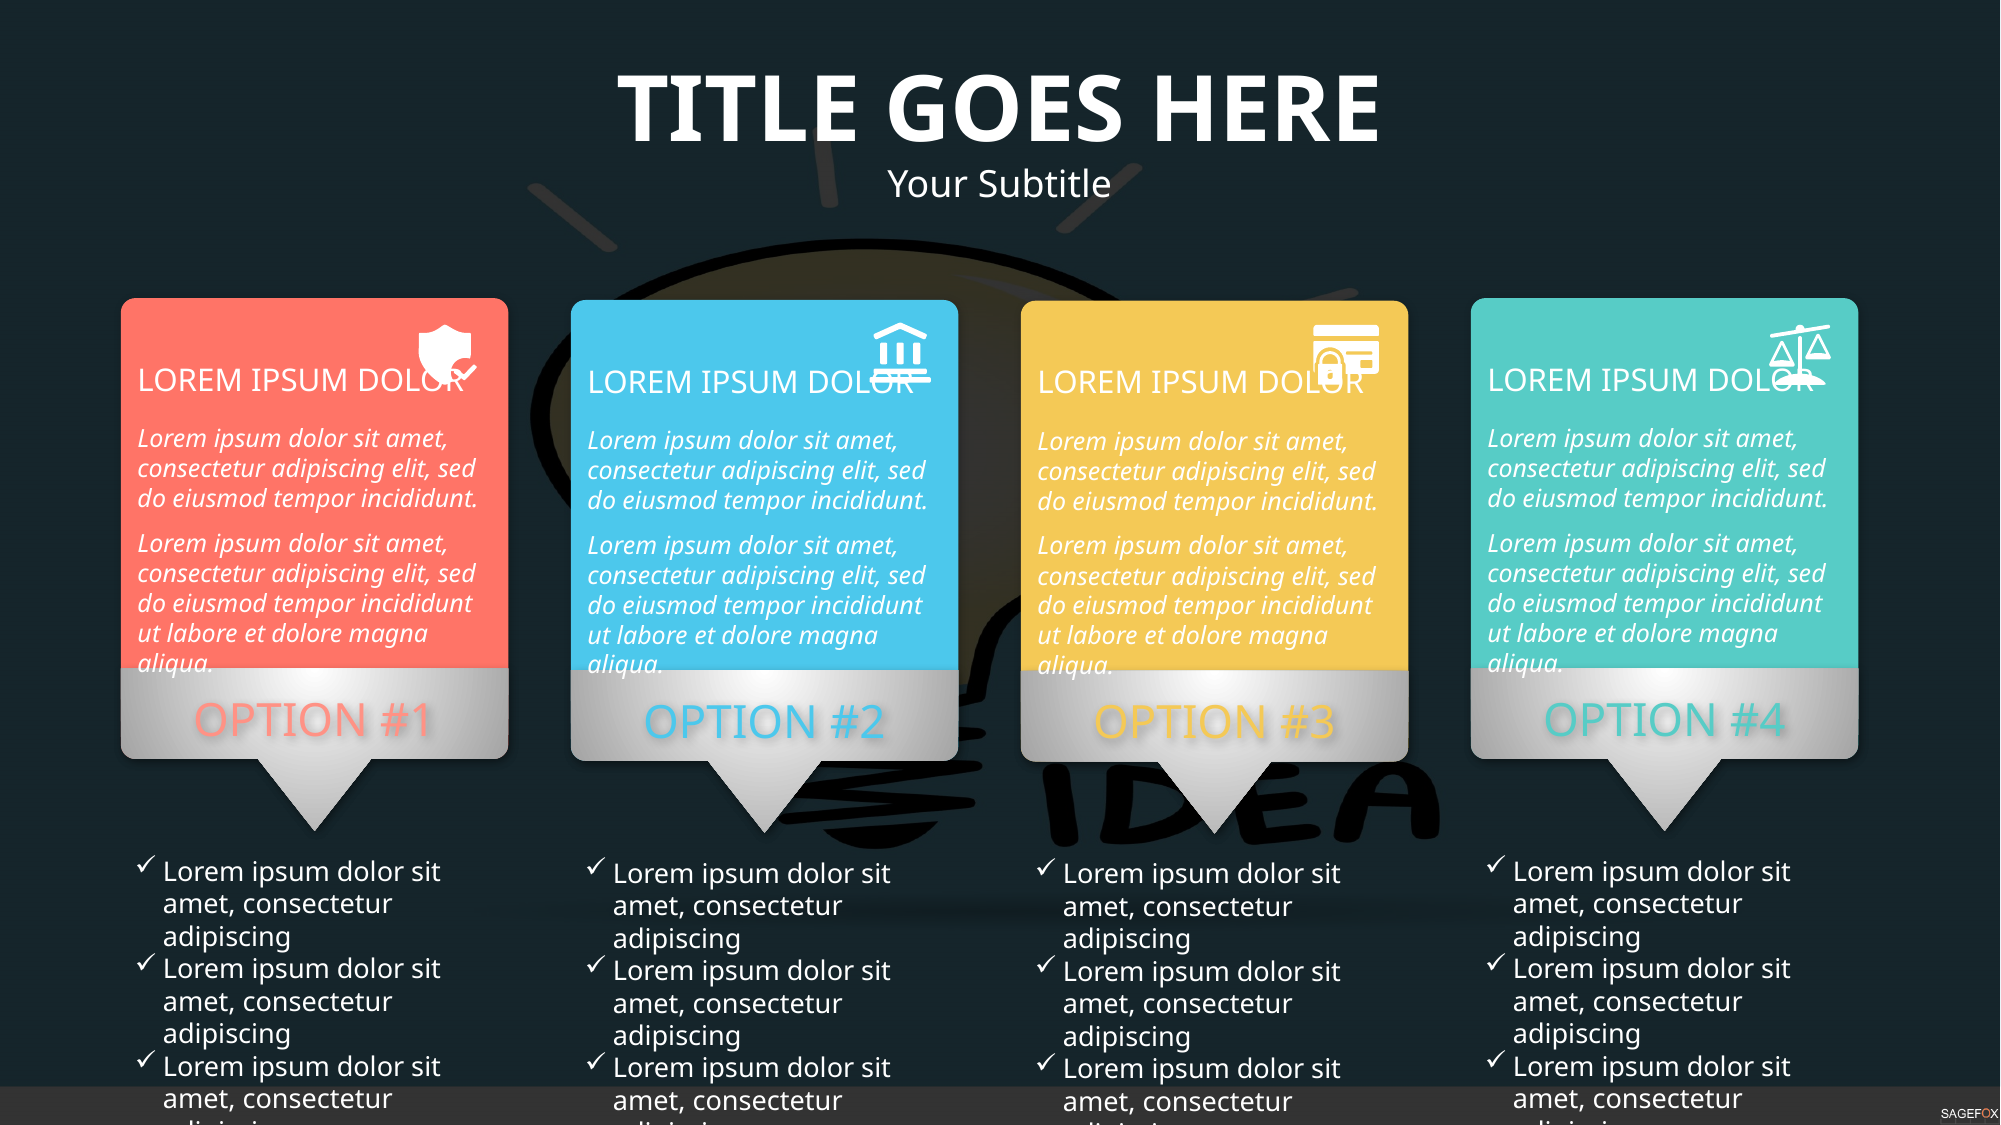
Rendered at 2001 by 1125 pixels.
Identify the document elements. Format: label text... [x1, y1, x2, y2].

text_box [869, 322, 931, 383]
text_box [1769, 324, 1831, 385]
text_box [1020, 300, 1409, 834]
text_box Lorem ipsum dolor sit amet, consectetur adipiscing Lorem ipsum dolor sit amet, consectetur adipiscing Lorem ipsum dolor sit amet, consectetur adipiscing [1469, 846, 1858, 1125]
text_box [418, 324, 477, 385]
text_box Lorem ipsum dolor sit amet, consectetur adipiscing Lorem ipsum dolor sit amet, consectetur adipiscing Lorem ipsum dolor sit amet, consectetur adipiscing [1019, 849, 1408, 1125]
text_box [570, 299, 959, 833]
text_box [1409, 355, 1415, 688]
text_box Lorem ipsum dolor sit amet, consectetur adipiscing Lorem ipsum dolor sit amet, consectetur adipiscing Lorem ipsum dolor sit amet, consectetur adipiscing [569, 848, 958, 1125]
text_box TITLE GOES HERE Your Subtitle [548, 42, 1452, 212]
picture [0, 0, 2001, 1125]
text_box Lorem ipsum dolor sit amet, consectetur adipiscing Lorem ipsum dolor sit amet, consectetur adipiscing Lorem ipsum dolor sit amet, consectetur adipiscing [119, 846, 508, 1125]
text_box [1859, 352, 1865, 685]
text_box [120, 298, 509, 831]
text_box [1313, 324, 1379, 385]
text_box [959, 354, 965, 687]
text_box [1470, 298, 1859, 831]
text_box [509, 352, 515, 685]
